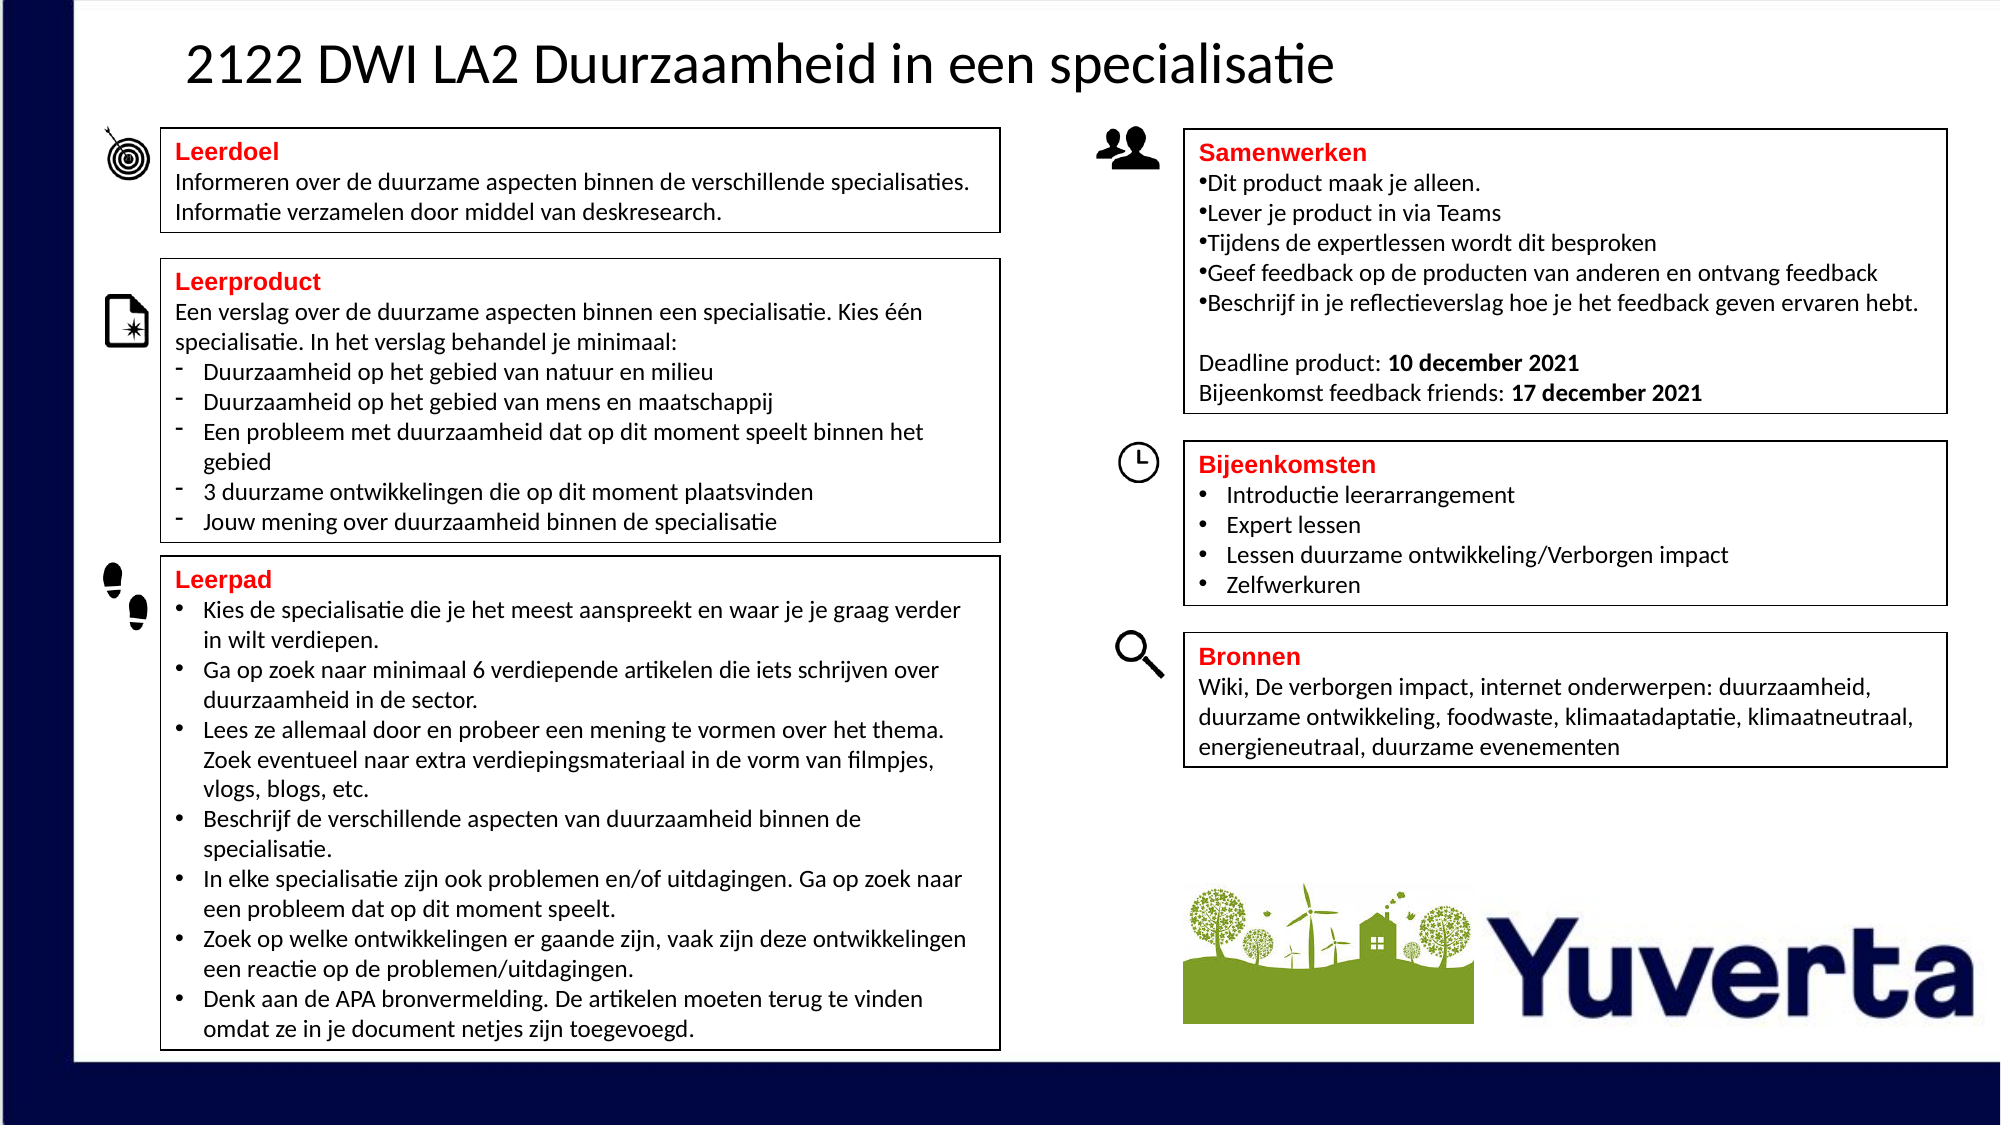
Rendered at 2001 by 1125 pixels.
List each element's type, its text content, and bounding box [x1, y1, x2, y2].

text_box Bijeenkomsten Introductie leerarrangement Expert lessen Lessen duurzame ontwikkeling/Verborgen impact Zelfwerkuren [1183, 441, 1948, 606]
text_box Bronnen Wiki, De verborgen impact, internet onderwerpen: duurzaamheid, duurzame ontwikkeling, foodwaste, klimaatadaptatie, klimaatneutraal, energieneutraal, duurzame evenementen [1183, 632, 1948, 768]
text_box 2122 DWI LA2 Duurzaamheid in een specialisatie [171, 18, 1489, 103]
picture [0, 0, 2001, 1125]
text_box Leerpad Kies de specialisatie die je het meest aanspreekt en waar je je graag verder in wilt verdiepen. Ga op zoek naar minimaal 6 verdiepende artikelen die iets schrijven over duurzaamheid in de sector. Lees ze allemaal door en probeer een mening te vormen over het thema. Zoek eventueel naar extra verdiepingsmateriaal in de vorm van filmpjes, vlogs, blogs, etc. Beschrijf de verschillende aspecten van duurzaamheid binnen de specialisatie. In elke specialisatie zijn ook problemen en/of uitdagingen. Ga op zoek naar een probleem dat op dit moment speelt. Zoek op welke ontwikkelingen er gaande zijn, vaak zijn deze ontwikkelingen een reactie op de problemen/uitdagingen. Denk aan de APA bronvermelding. De artikelen moeten terug te vinden omdat ze in je document netjes zijn toegevoegd. [160, 556, 1000, 1050]
text_box Leerdoel Informeren over de duurzame aspecten binnen de verschillende specialisaties. Informatie verzamelen door middel van deskresearch. [160, 128, 1000, 233]
text_box Samenwerken Dit product maak je alleen. Lever je product in via Teams Tijdens de expertlessen wordt dit besproken Geef feedback op de producten van anderen en ontvang feedback Beschrijf in je reflectieverslag hoe je het feedback geven ervaren hebt. Deadline product: 10 december 2021 Bijeenkomst feedback friends: 17 december 2021 [1183, 129, 1948, 414]
text_box Leerproduct Een verslag over de duurzame aspecten binnen een specialisatie. Kies één specialisatie. In het verslag behandel je minimaal: Duurzaamheid op het gebied van natuur en milieu Duurzaamheid op het gebied van mens en maatschappij Een probleem met duurzaamheid dat op dit moment speelt binnen het gebied 3 duurzame ontwikkelingen die op dit moment plaatsvinden Jouw mening over duurzaamheid binnen de specialisatie [160, 258, 1000, 543]
